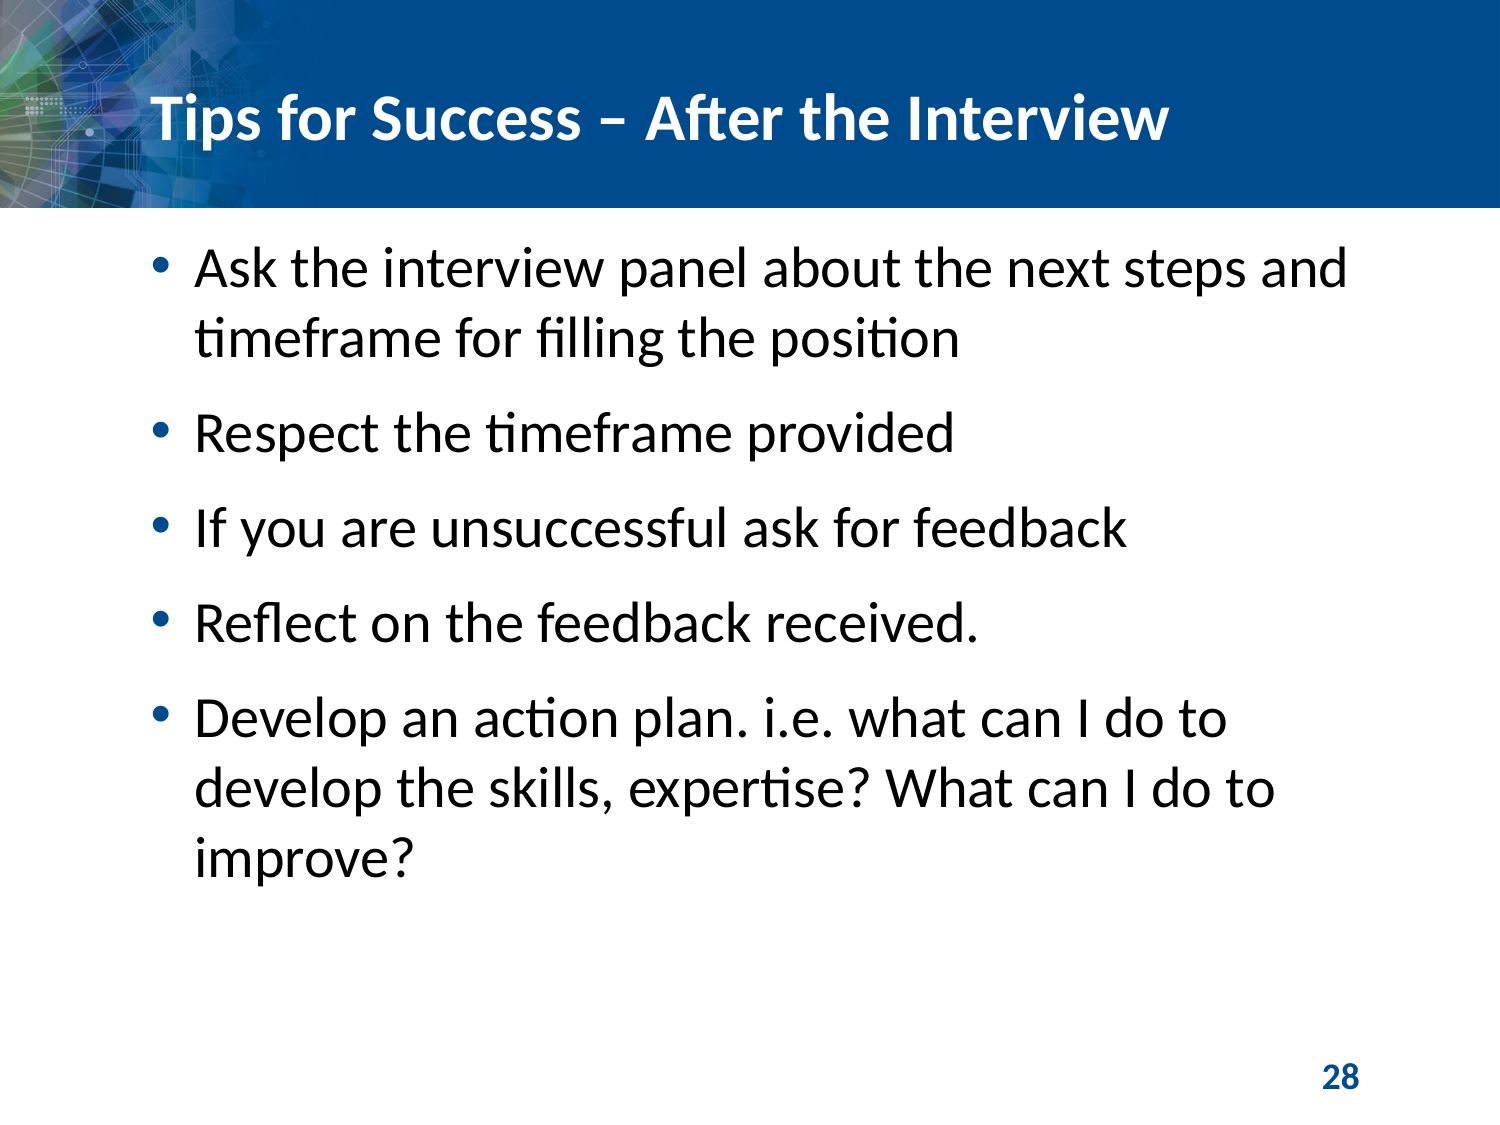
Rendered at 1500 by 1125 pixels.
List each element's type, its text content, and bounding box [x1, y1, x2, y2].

title Tips for Success – After the Interview [135, 66, 1400, 197]
list Ask the interview panel about the next steps and timeframe for filling the position Respect the timeframe provided If you are unsuccessful ask for feedback Reflect on the feedback received. Develop an action plan. i.e. what can I do to develop the skills, expertise? What can I do to improve? [135, 221, 1400, 1035]
picture [0, 0, 1500, 208]
